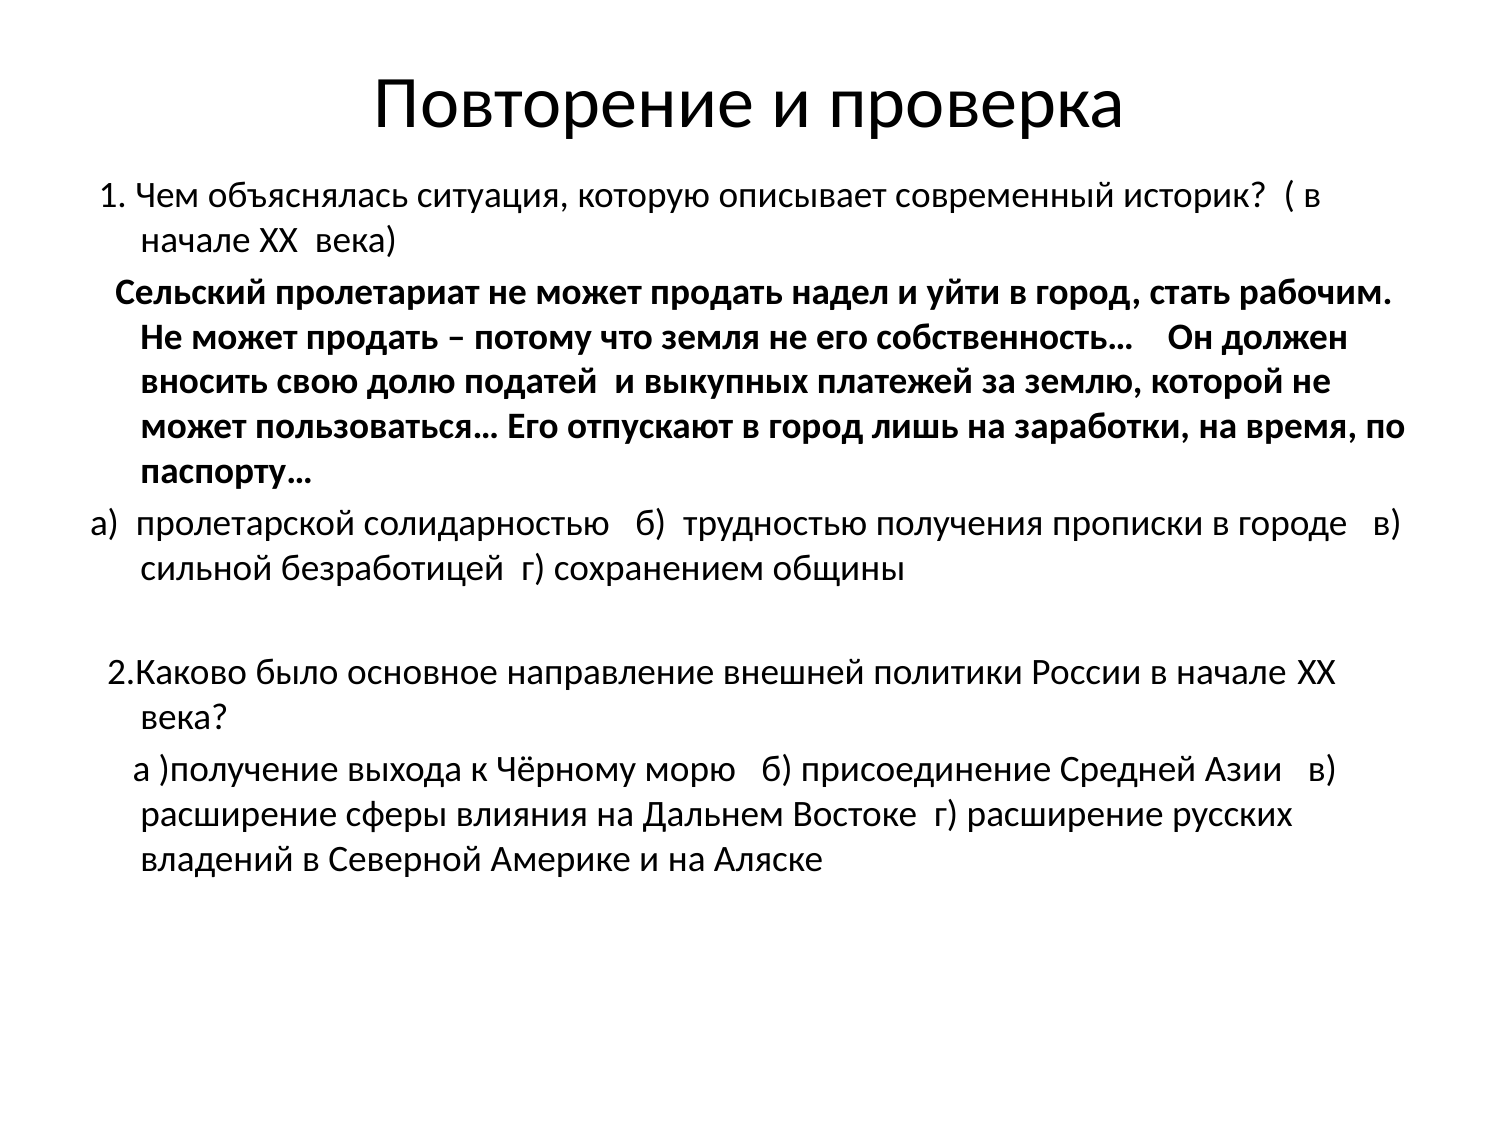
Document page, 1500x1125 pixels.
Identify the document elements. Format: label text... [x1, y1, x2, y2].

list 1. Чем объяснялась ситуация, которую описывает современный историк? ( в начале XX века) Сельский пролетариат не может продать надел и уйти в город, стать рабочим. Не может продать – потому что земля не его собственность… Он должен вносить свою долю податей и выкупных платежей за землю, которой не может пользоваться… Его отпускают в город лишь на заработки, на время, по паспорту… а) пролетарской солидарностью б) трудностью получения прописки в городе в) сильной безработицей г) сохранением общины 2.Каково было основное направление внешней политики России в начале XX века? а )получение выхода к Чёрному морю б) присоединение Средней Азии в) расширение сферы влияния на Дальнем Востоке г) расширение русских владений в Северной Америке и на Аляске [75, 162, 1425, 1005]
title Повторение и проверка [75, 45, 1425, 150]
